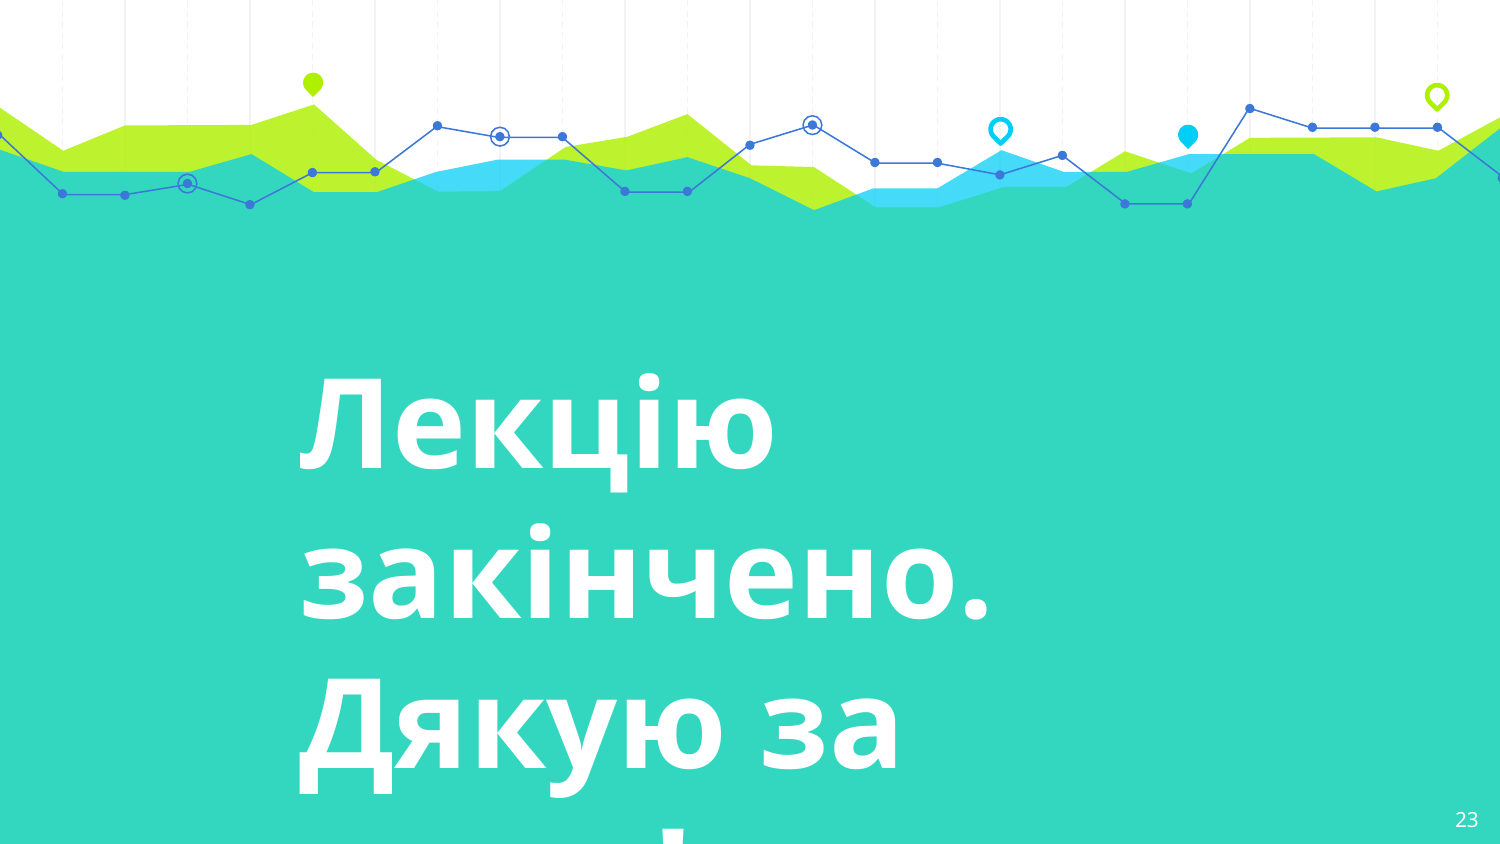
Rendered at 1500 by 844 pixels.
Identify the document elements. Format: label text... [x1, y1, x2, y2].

text_box Лекцію закінчено. Дякую за увагу! [284, 336, 1235, 844]
slide_number 23 [1403, 791, 1494, 844]
